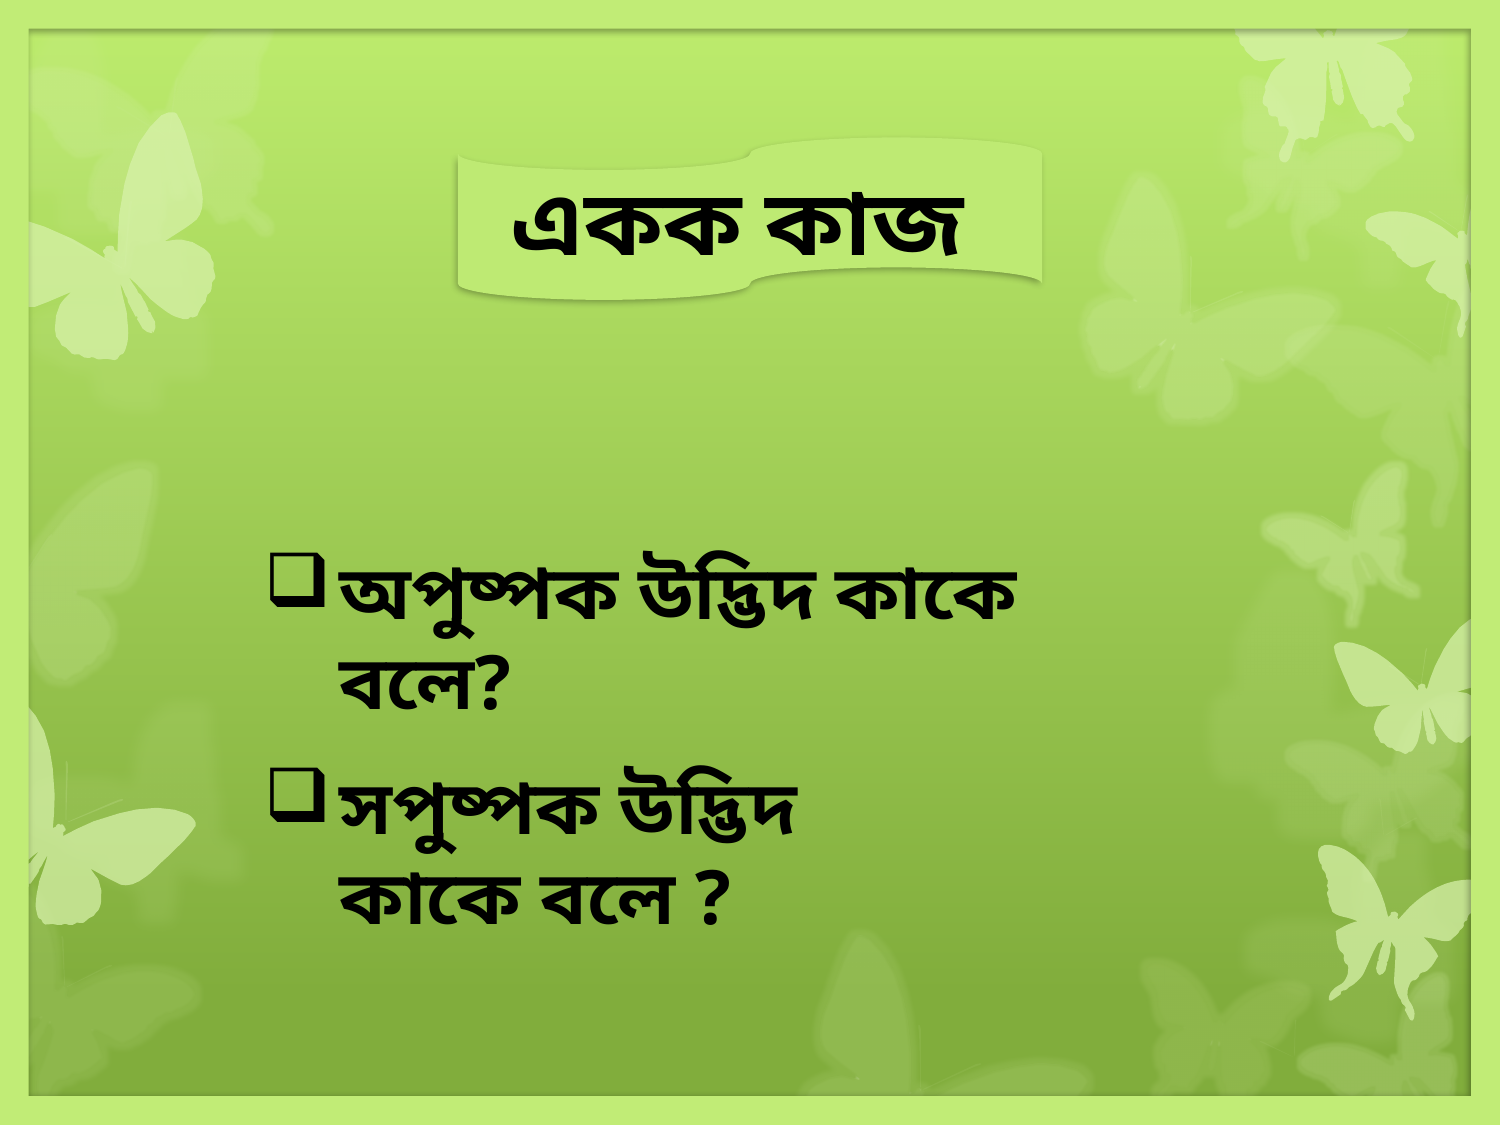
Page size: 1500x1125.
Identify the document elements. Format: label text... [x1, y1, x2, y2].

text_box [0, 0, 1500, 1125]
text_box সপুষ্পক উদ্ভিদ কাকে বলে ? [249, 752, 1005, 947]
text_box একক কাজ [456, 135, 1044, 302]
text_box অপুষ্পক উদ্ভিদ কাকে বলে? [249, 537, 1063, 733]
